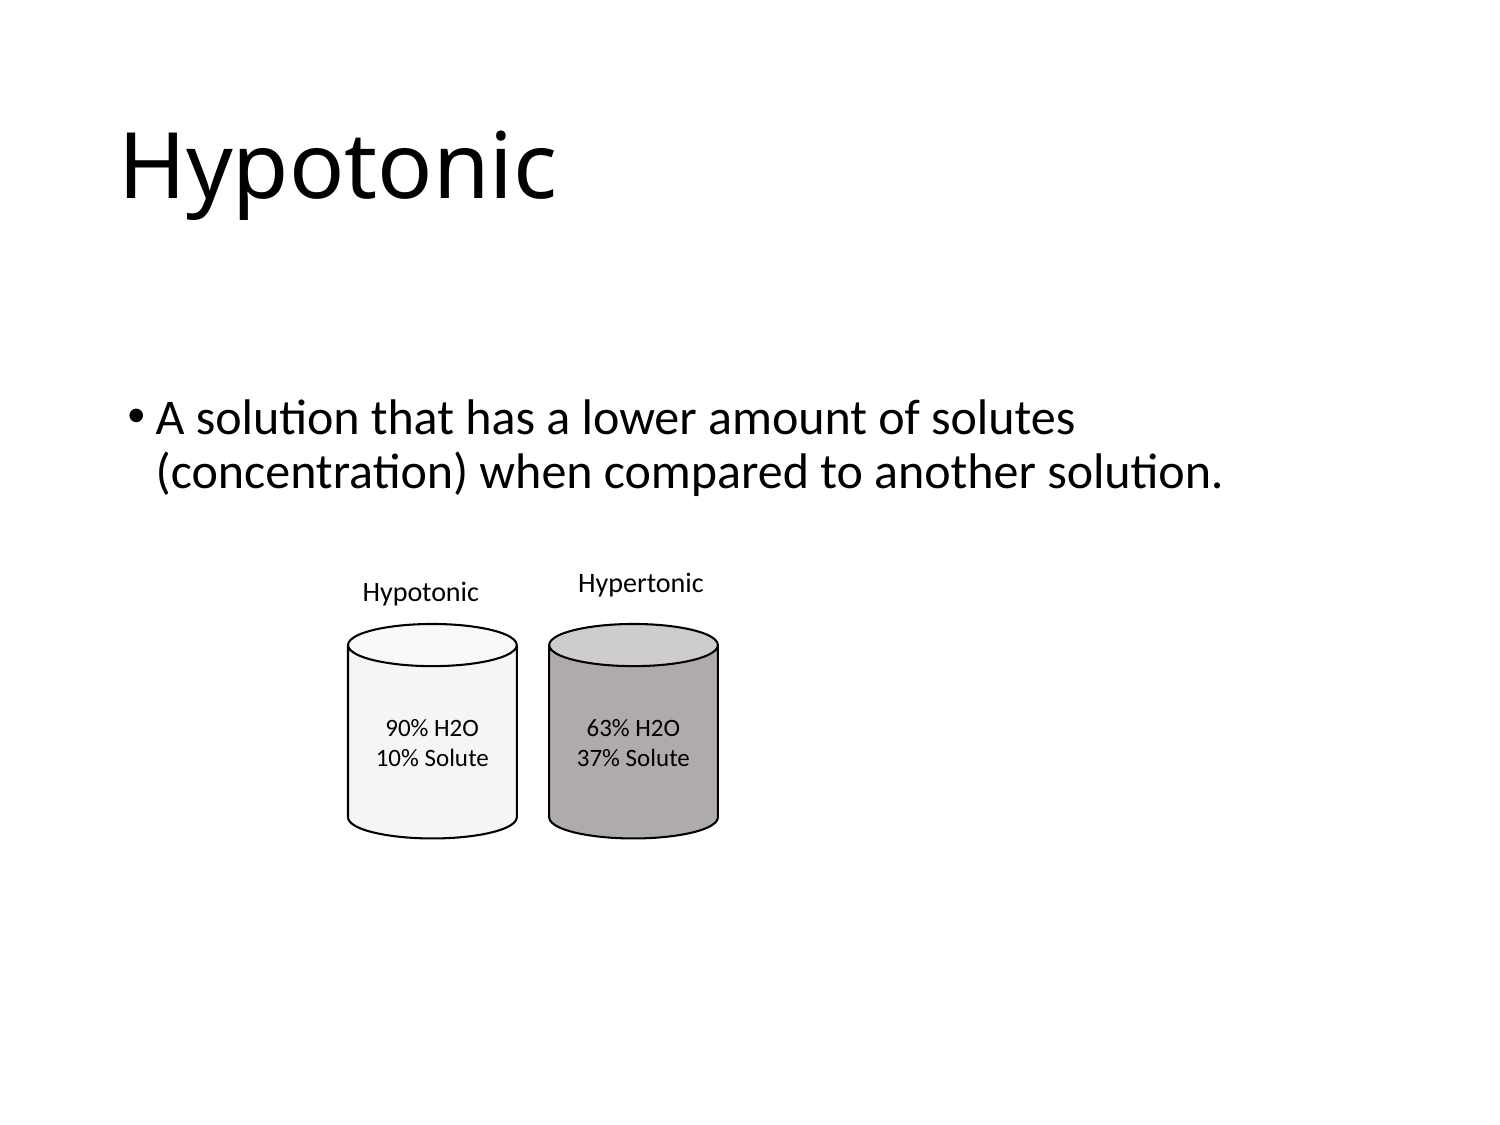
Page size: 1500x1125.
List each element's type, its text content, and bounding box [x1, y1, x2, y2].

text_box 90% H2O 10% Solute [346, 622, 518, 840]
title Hypotonic [103, 59, 1397, 278]
text_box Hypertonic [563, 557, 904, 606]
text_box 63% H2O 37% Solute [548, 622, 719, 840]
list A solution that has a lower amount of solutes (concentration) when compared to another solution. [112, 383, 1388, 806]
text_box Hypotonic [348, 566, 689, 615]
